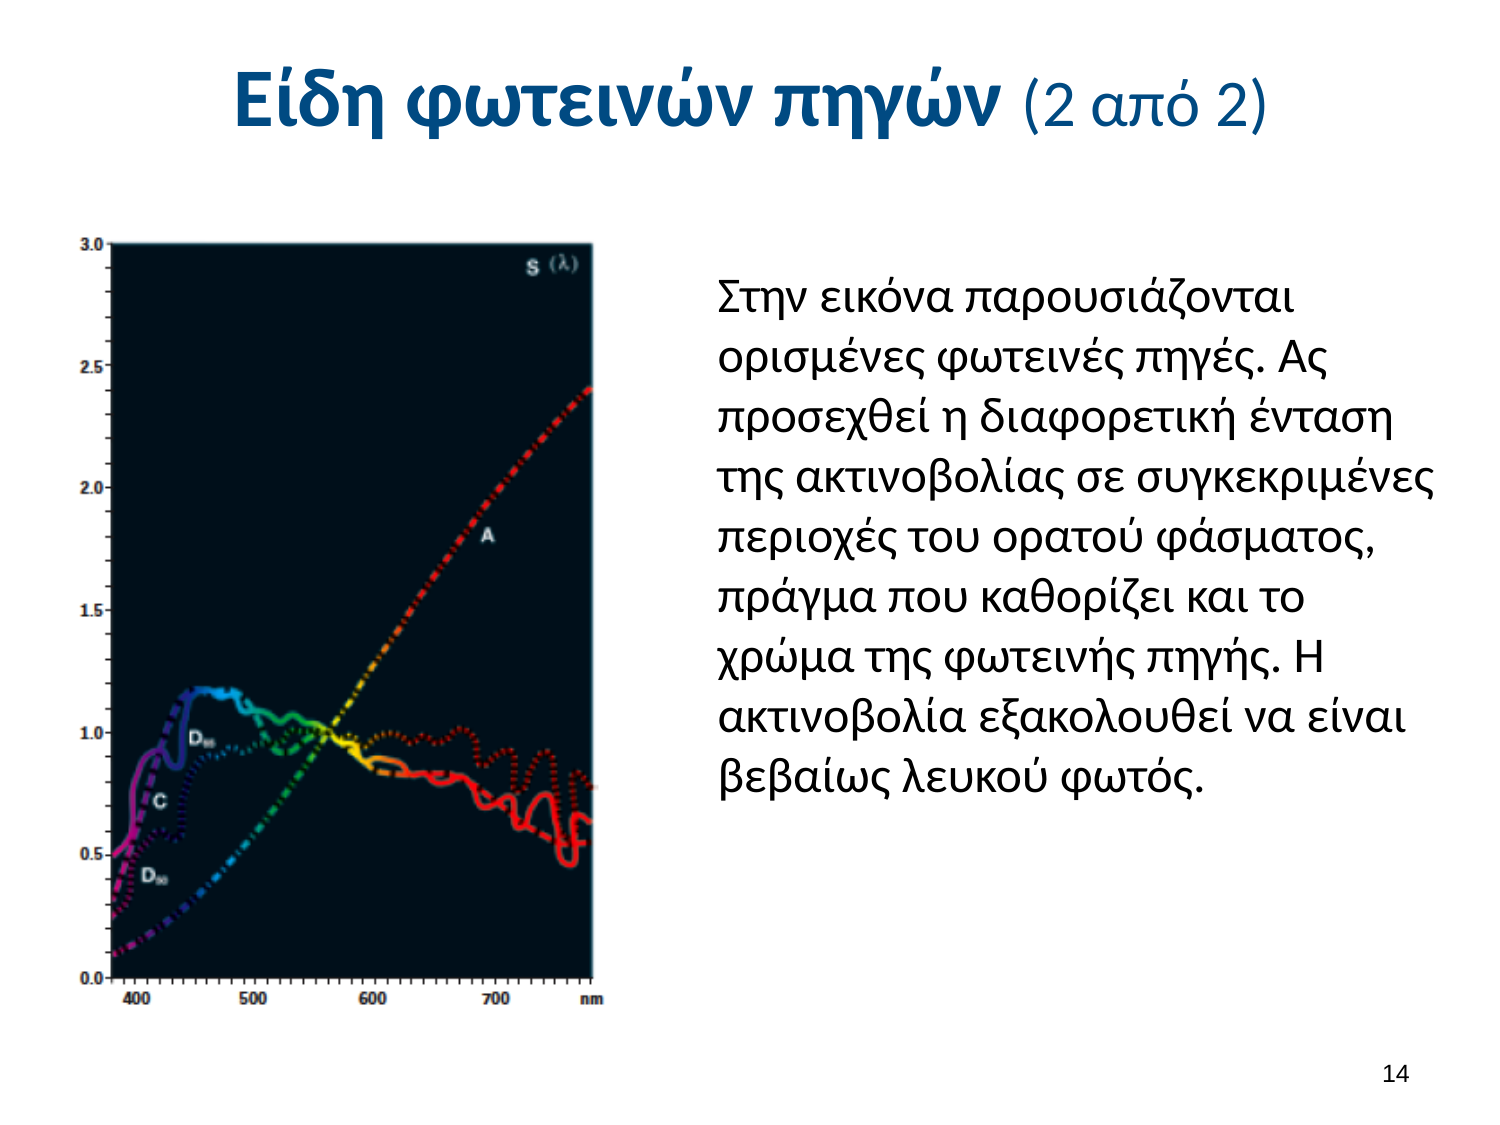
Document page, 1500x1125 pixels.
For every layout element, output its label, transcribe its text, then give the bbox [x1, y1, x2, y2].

picture [49, 196, 634, 1036]
title Είδη φωτεινών πηγών (2 από 2) [76, 19, 1427, 169]
slide_number 13 [1074, 1042, 1425, 1103]
text_box Στην εικόνα παρουσιάζονται ορισμένες φωτεινές πηγές. Ας προσεχθεί η διαφορετική ένταση της ακτινοβολίας σε συγκεκριμένες περιοχές του ορατού φάσματος, πράγμα που καθορίζει και το χρώμα της φωτεινής πηγής. Η ακτινοβολία εξακολουθεί να είναι βεβαίως λευκού φωτός. [702, 255, 1453, 811]
